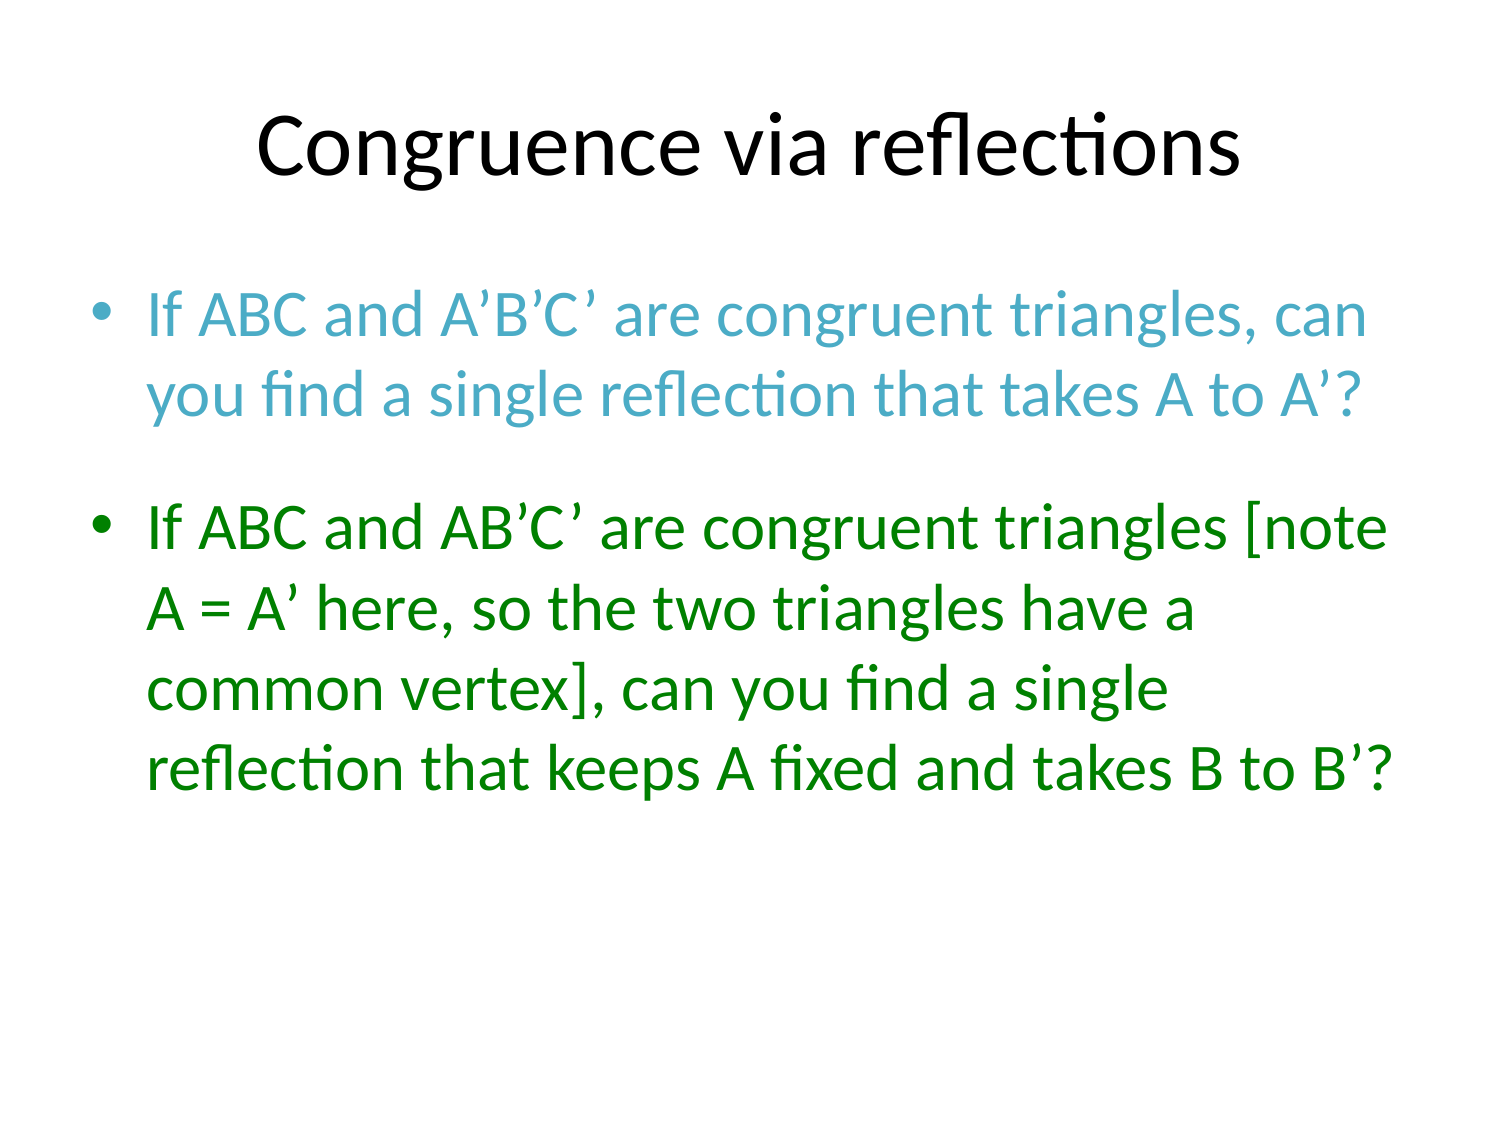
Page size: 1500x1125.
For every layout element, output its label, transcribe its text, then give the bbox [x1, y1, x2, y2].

title Congruence via reflections [75, 45, 1425, 233]
list If ABC and A’B’C’ are congruent triangles, can you find a single reflection that takes A to A’? If ABC and AB’C’ are congruent triangles [note A = A’ here, so the two triangles have a common vertex], can you find a single reflection that keeps A fixed and takes B to B’? [75, 262, 1425, 1005]
